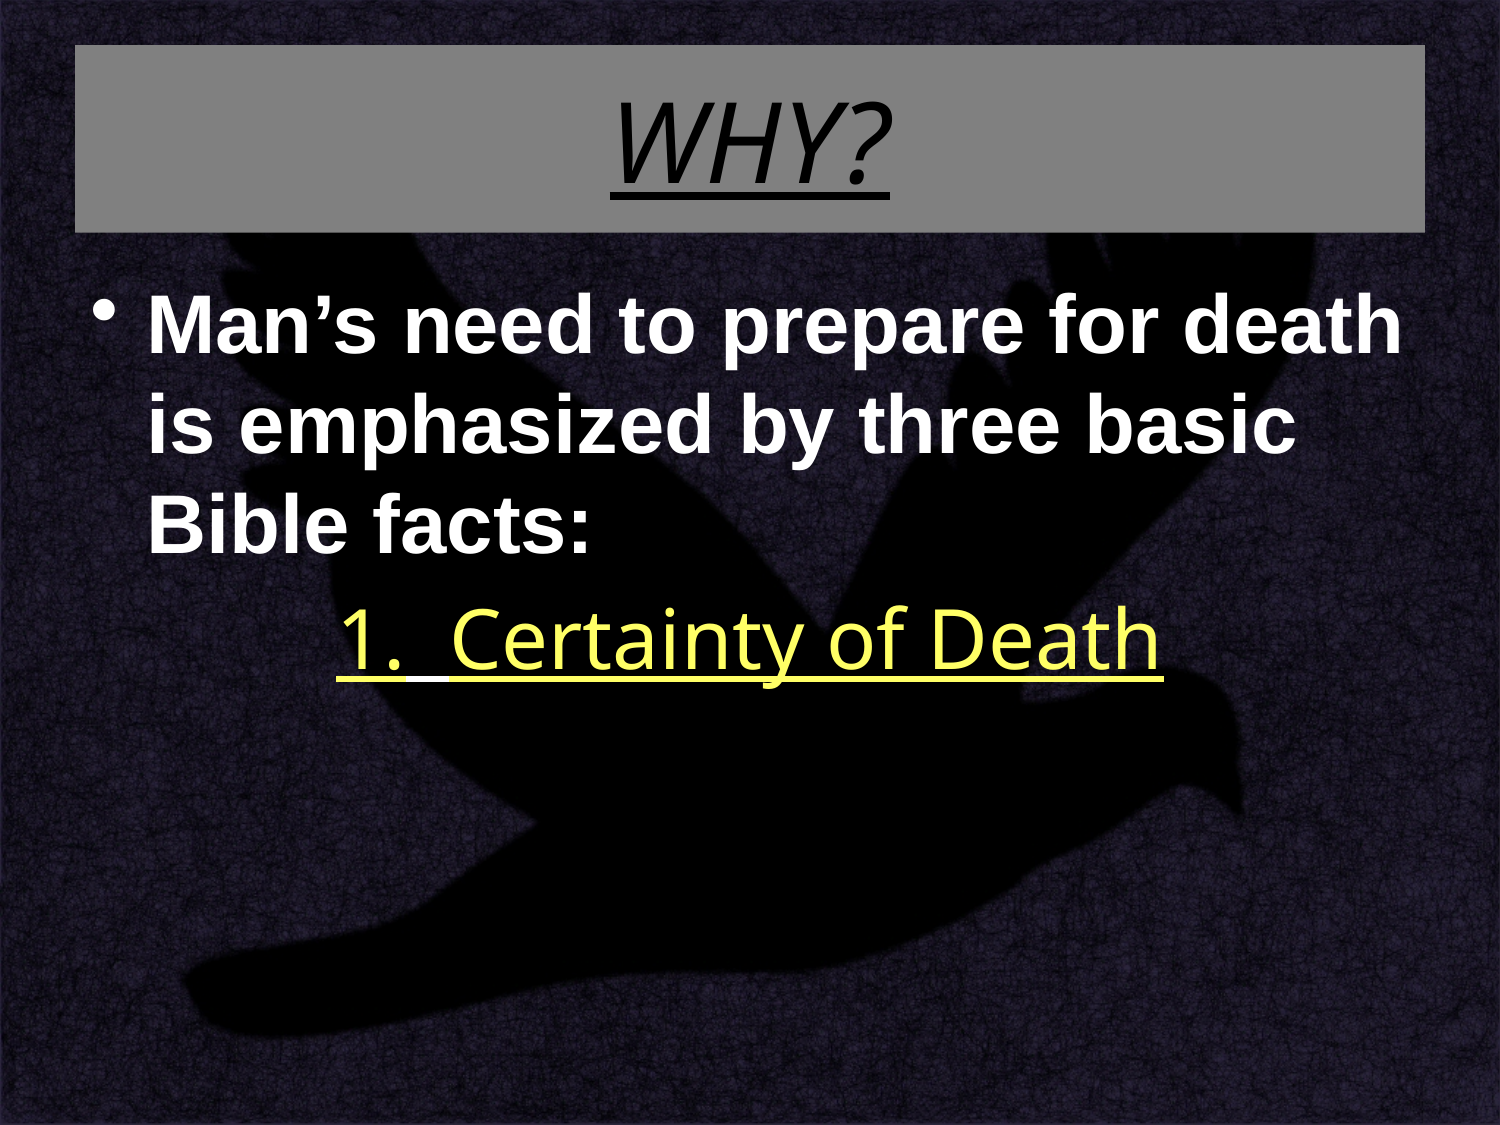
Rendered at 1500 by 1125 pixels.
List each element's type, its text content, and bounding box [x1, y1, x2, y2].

list Man’s need to prepare for death is emphasized by three basic Bible facts: 1. Certainty of Death [74, 262, 1426, 1006]
picture [0, 0, 1500, 1125]
title WHY? [74, 44, 1426, 233]
